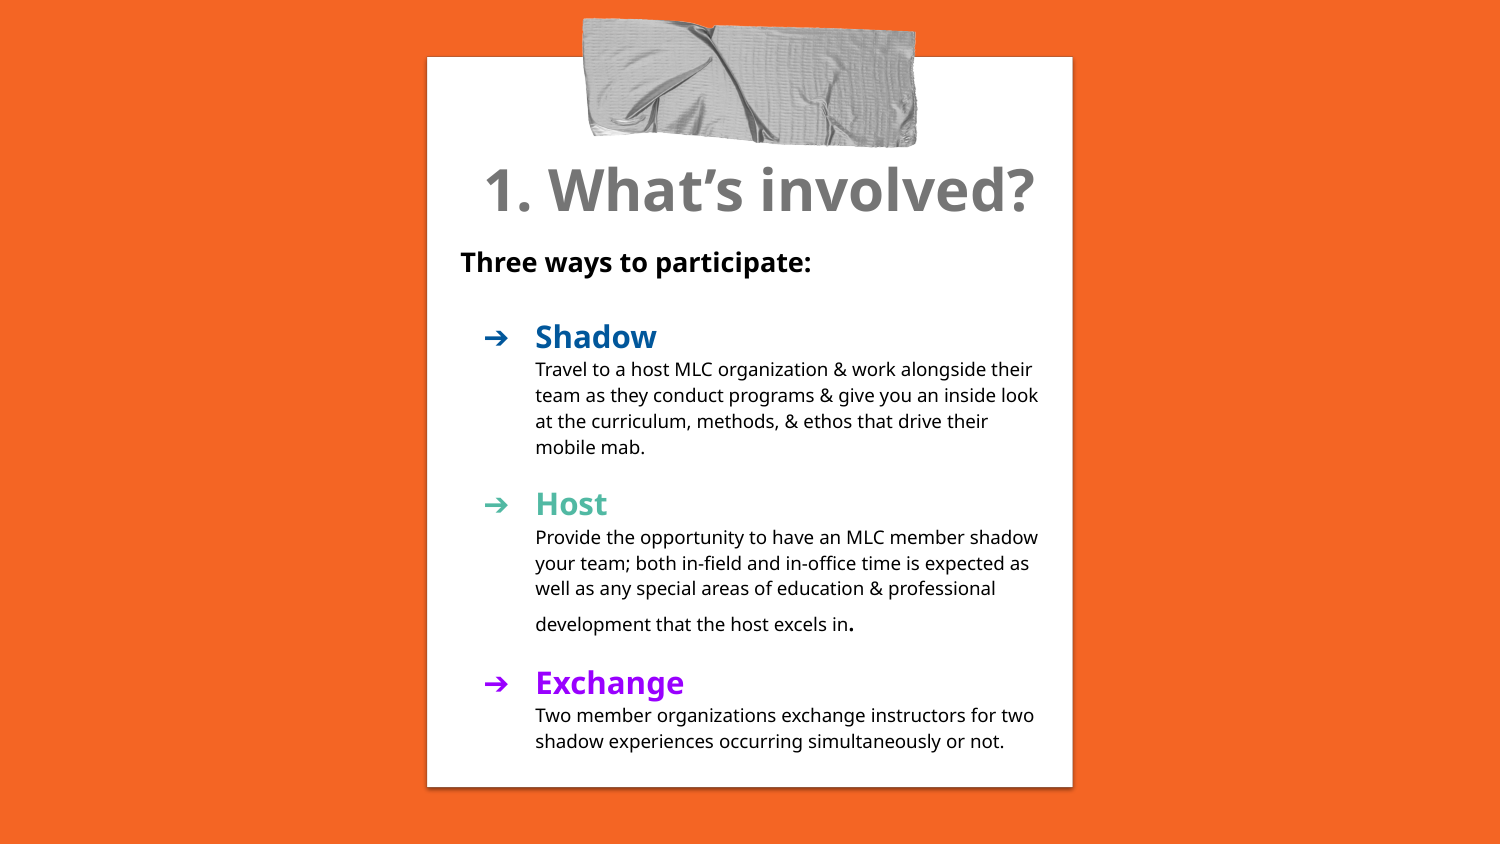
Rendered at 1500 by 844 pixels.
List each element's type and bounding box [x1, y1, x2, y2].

picture [400, 16, 1100, 818]
